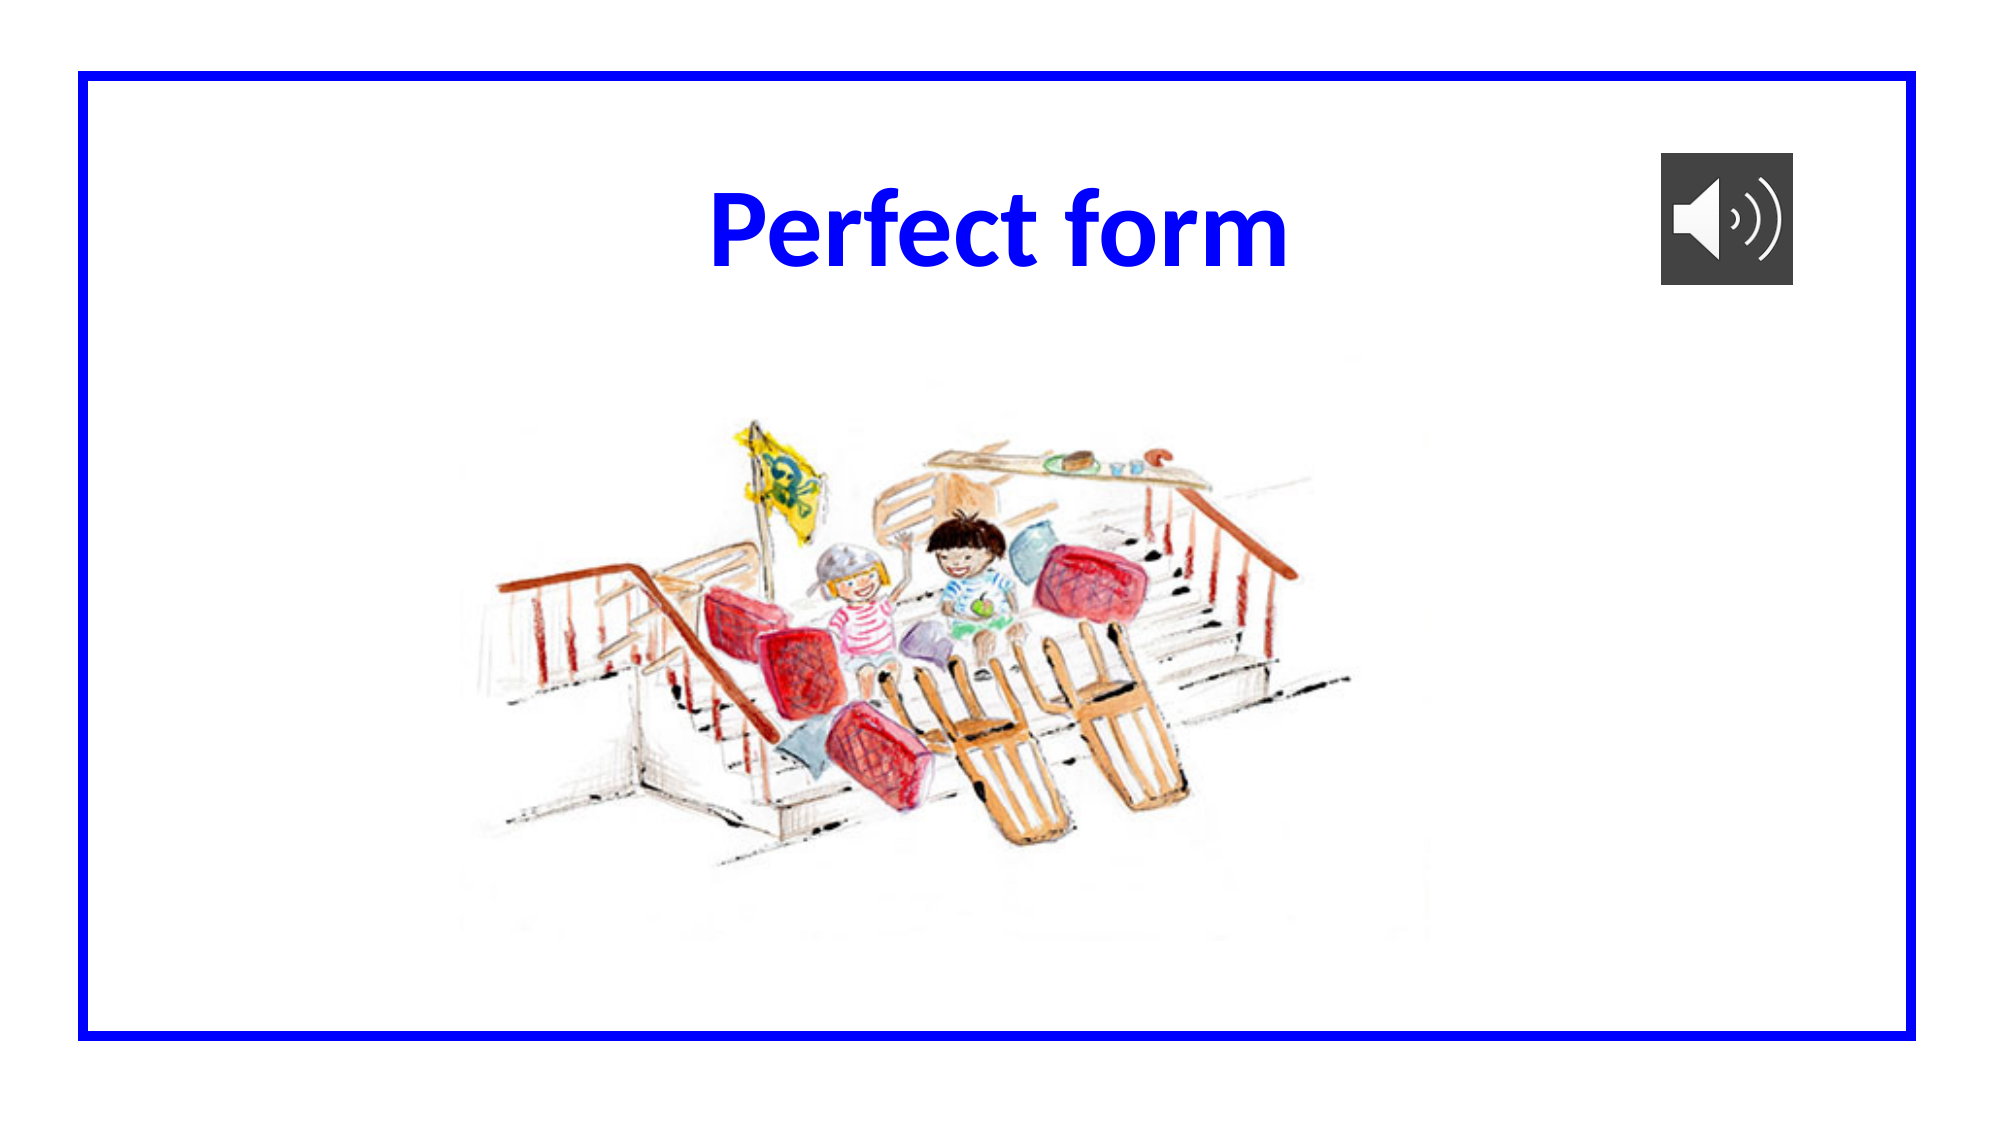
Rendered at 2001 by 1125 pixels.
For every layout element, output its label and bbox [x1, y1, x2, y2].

picture [460, 325, 1431, 941]
picture [1660, 152, 1794, 286]
text_box [82, 75, 1912, 1037]
